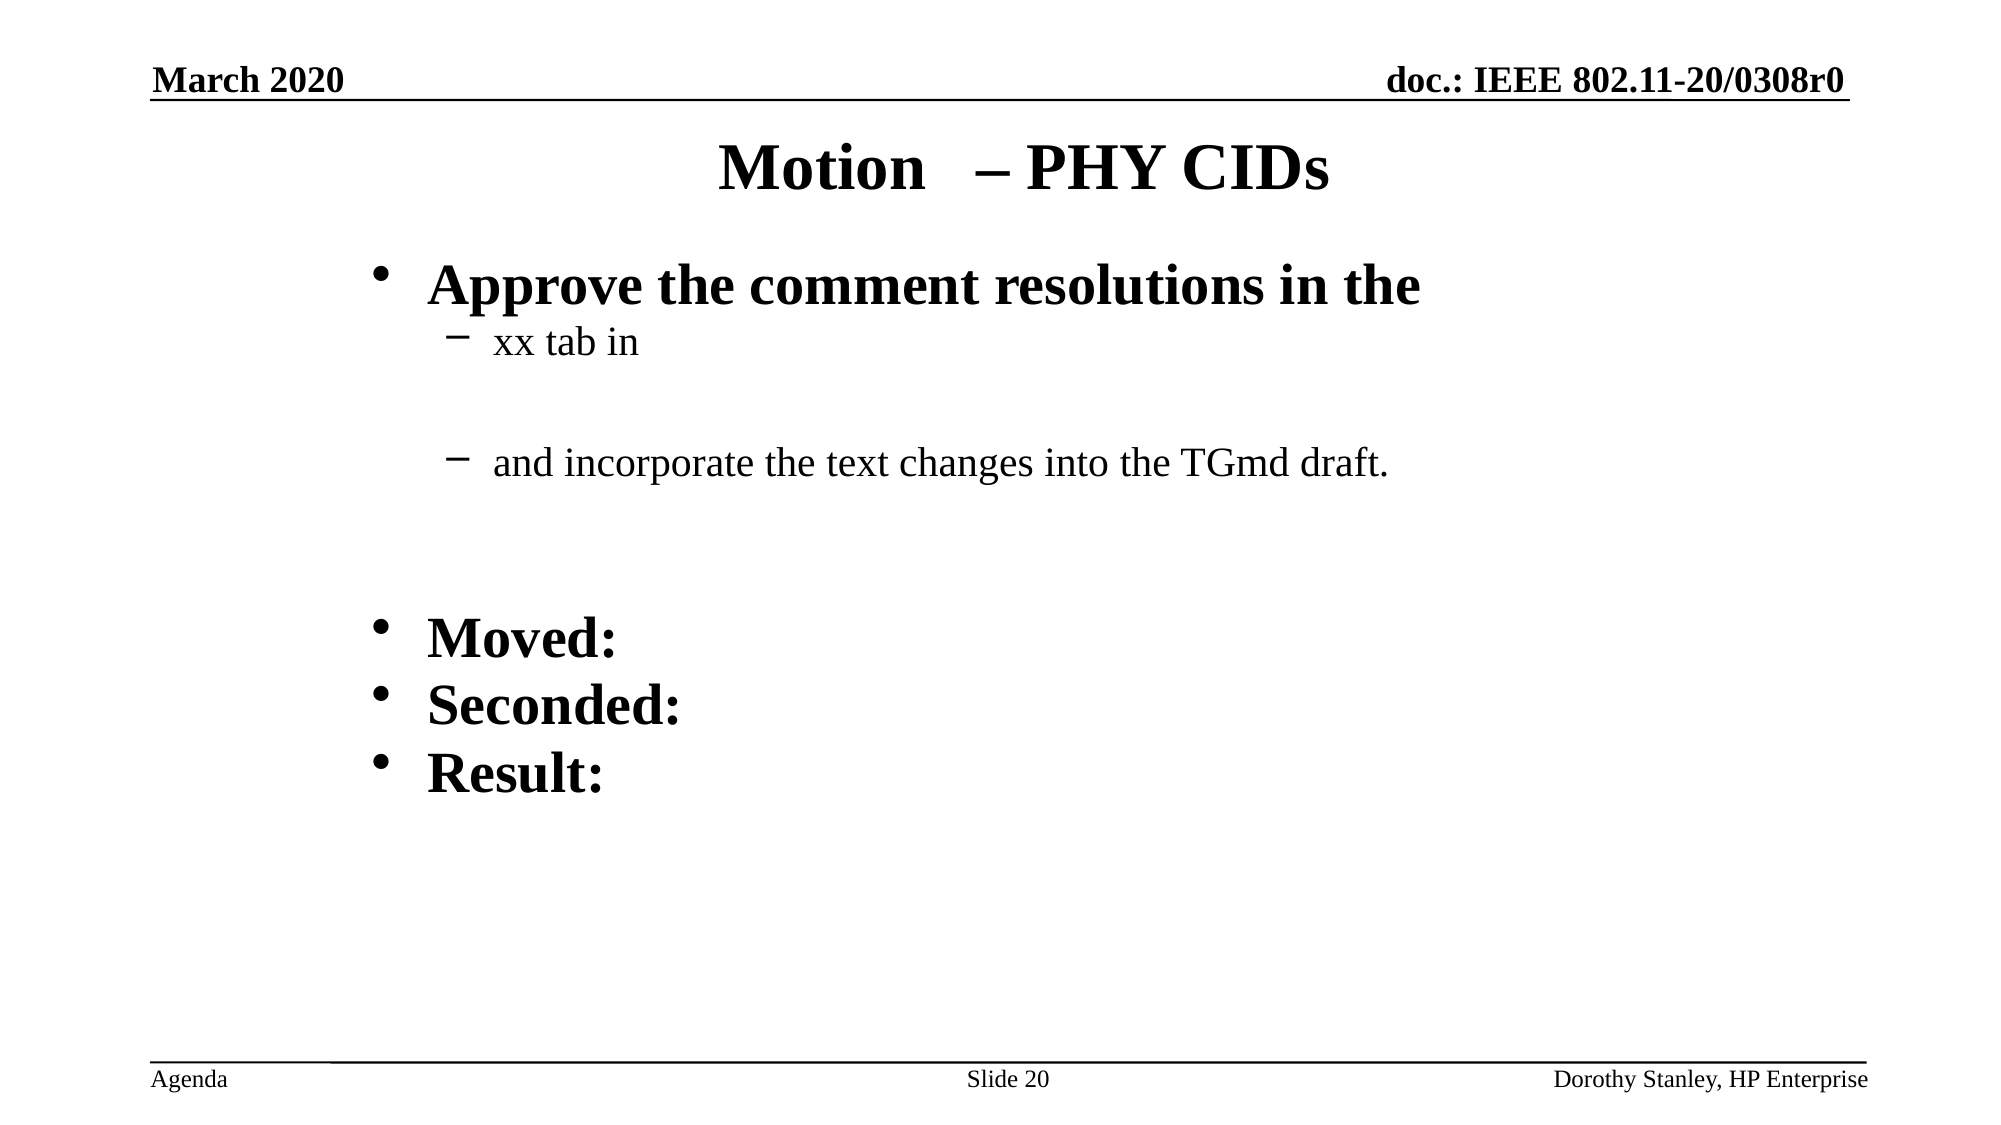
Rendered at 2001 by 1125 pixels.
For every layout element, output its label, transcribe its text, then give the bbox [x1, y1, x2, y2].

footer Dorothy Stanley, HP Enterprise [1549, 1062, 1869, 1093]
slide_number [152, 54, 567, 100]
title Motion – PHY CIDs [200, 75, 1850, 250]
list Approve the comment resolutions in the xx tab in and incorporate the text changes into the TGmd draft. Moved: Seconded: Result: [356, 251, 1911, 1002]
slide_number Slide 20 [966, 1062, 1051, 1093]
